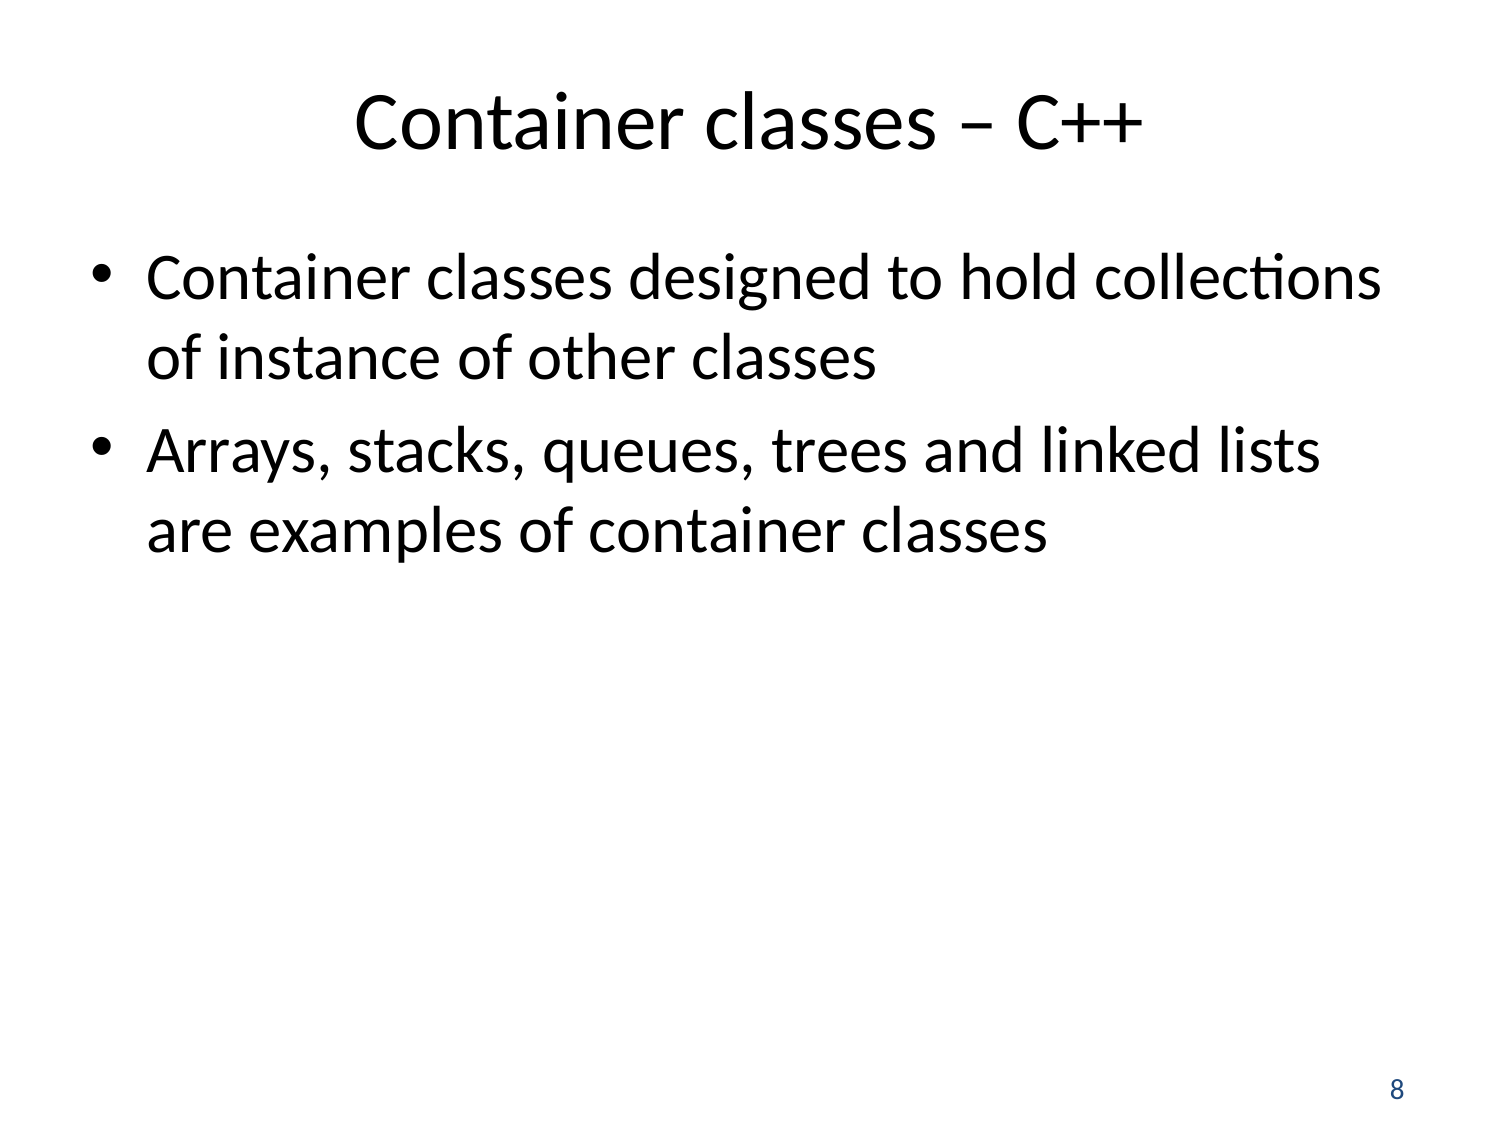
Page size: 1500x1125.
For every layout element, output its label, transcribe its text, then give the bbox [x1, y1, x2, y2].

list Container classes designed to hold collections of instance of other classes Arrays, stacks, queues, trees and linked lists are examples of container classes [75, 224, 1425, 1005]
title Container classes – C++ [75, 57, 1425, 175]
